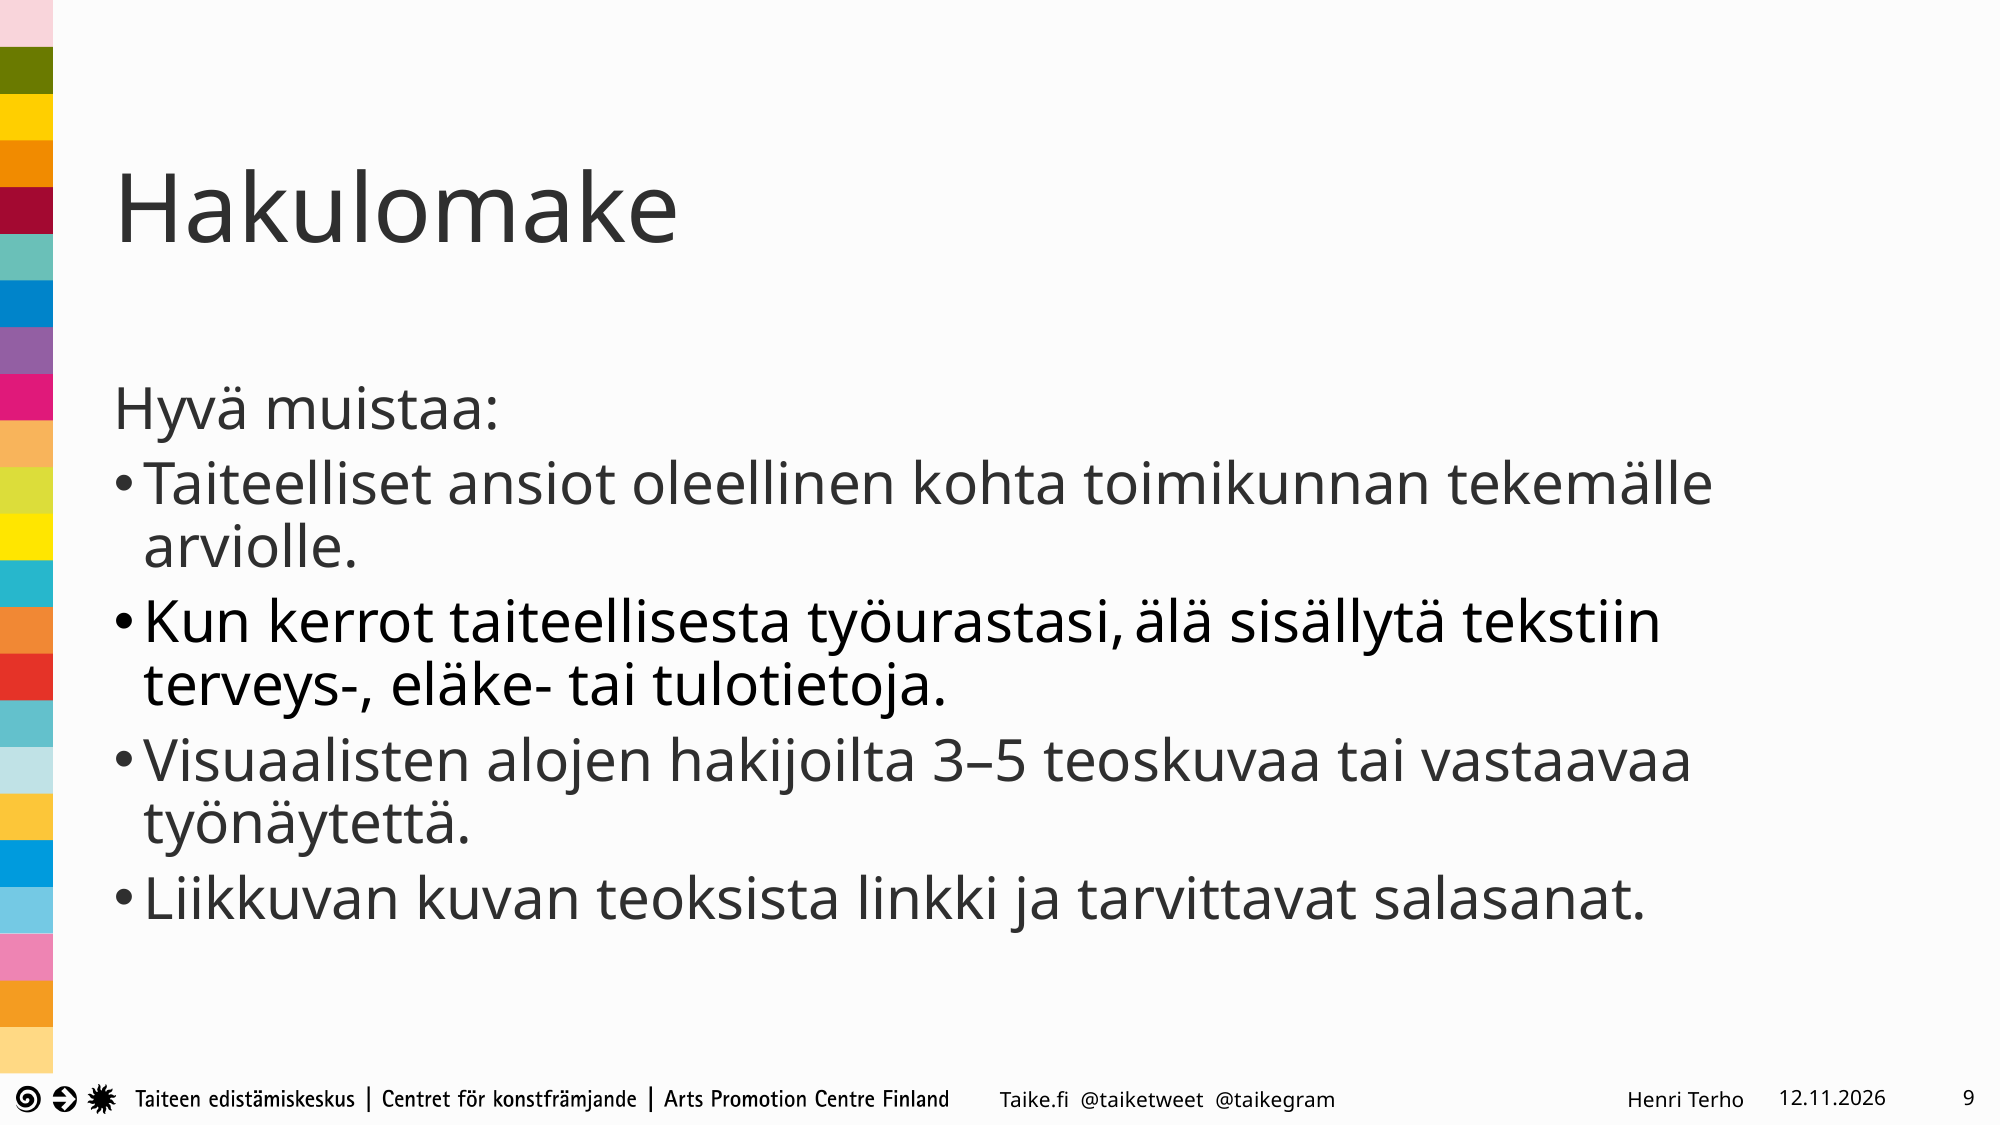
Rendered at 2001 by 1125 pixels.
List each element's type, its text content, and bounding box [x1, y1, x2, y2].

title Hakulomake [114, 42, 947, 262]
list Hyvä muistaa: Taiteelliset ansiot oleellinen kohta toimikunnan tekemälle arviolle. Kun kerrot taiteellisesta työurastasi, älä sisällytä tekstiin terveys-, eläke- tai tulotietoja. Visuaalisten alojen hakijoilta 3–5 teoskuvaa tai vastaavaa työnäytettä. Liikkuvan kuvan teoksista linkki ja tarvittavat salasanat. [114, 296, 1767, 1024]
slide_number 9 [1885, 1073, 1975, 1125]
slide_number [1745, 1073, 1885, 1125]
footer Henri Terho [1383, 1073, 1745, 1125]
picture [16, 1084, 948, 1114]
